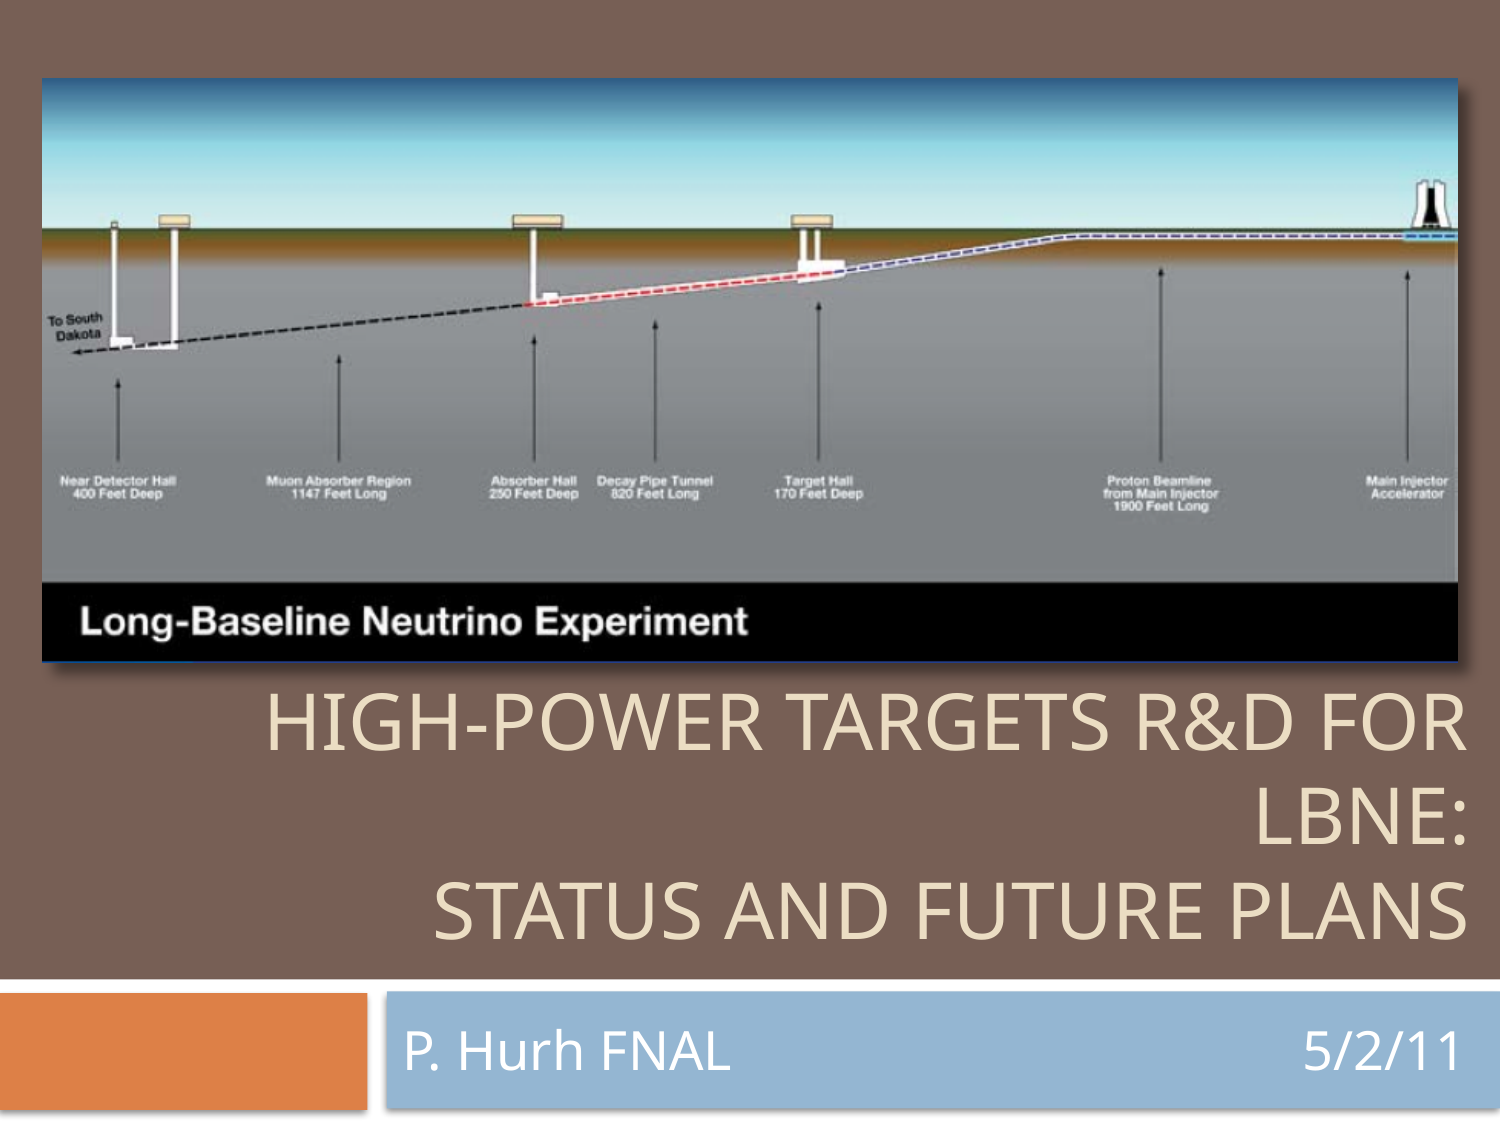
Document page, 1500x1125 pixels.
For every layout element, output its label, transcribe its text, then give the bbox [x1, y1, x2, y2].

title High-Power Targets R&D for LBNE: Status and future plans [42, 662, 1486, 963]
subtitle P. Hurh FNAL 5/2/11 [387, 992, 1488, 1105]
picture [42, 78, 1458, 663]
